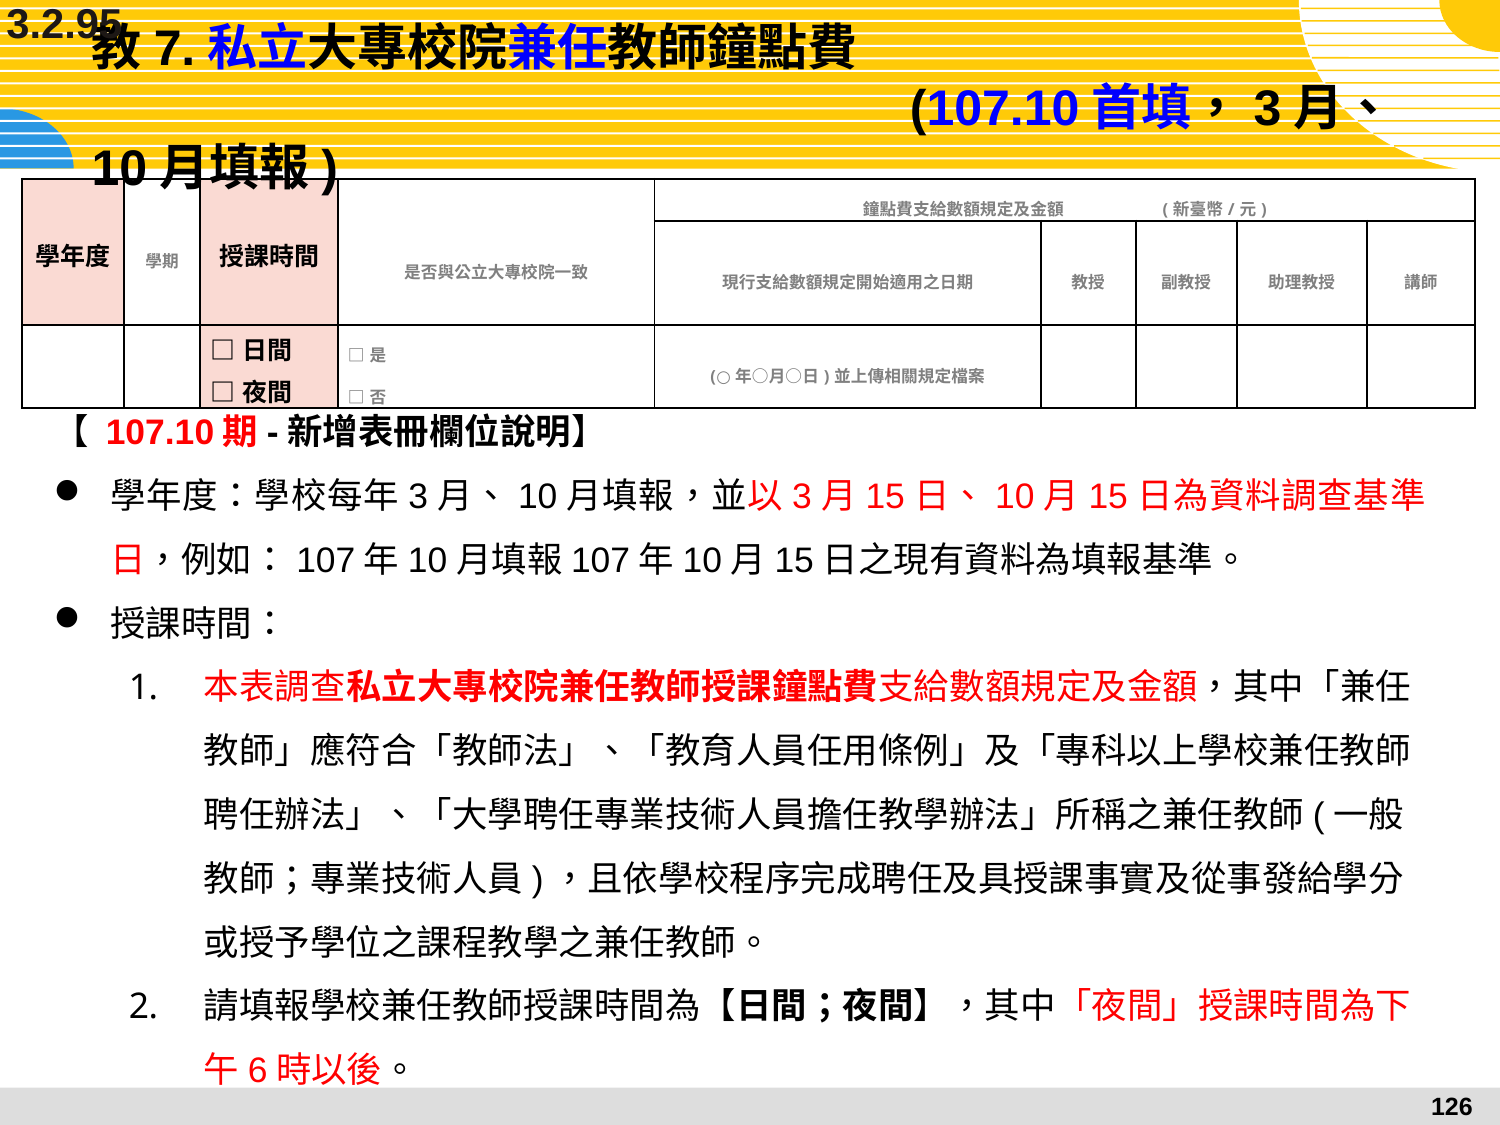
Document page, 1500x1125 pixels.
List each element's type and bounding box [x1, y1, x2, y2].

table_cell [1238, 326, 1366, 407]
table_cell [1368, 222, 1474, 324]
text_box [39, 409, 1441, 1098]
table_header [201, 180, 337, 324]
text_box [0, 0, 138, 55]
table_cell [339, 326, 654, 407]
table_header [23, 180, 123, 324]
table_header [125, 180, 199, 324]
table_cell [1137, 222, 1236, 324]
table_header [339, 180, 654, 324]
table_cell [655, 222, 1040, 324]
table_cell [1238, 222, 1366, 324]
table_header [655, 180, 1474, 220]
table_cell [1368, 326, 1474, 407]
title [76, 43, 1441, 168]
table_cell [1042, 326, 1135, 407]
table_cell [1042, 222, 1135, 324]
table_cell [1137, 326, 1236, 407]
table_cell [201, 326, 337, 407]
table_cell [655, 326, 1040, 407]
table_cell [125, 326, 199, 407]
table_cell [23, 326, 123, 407]
